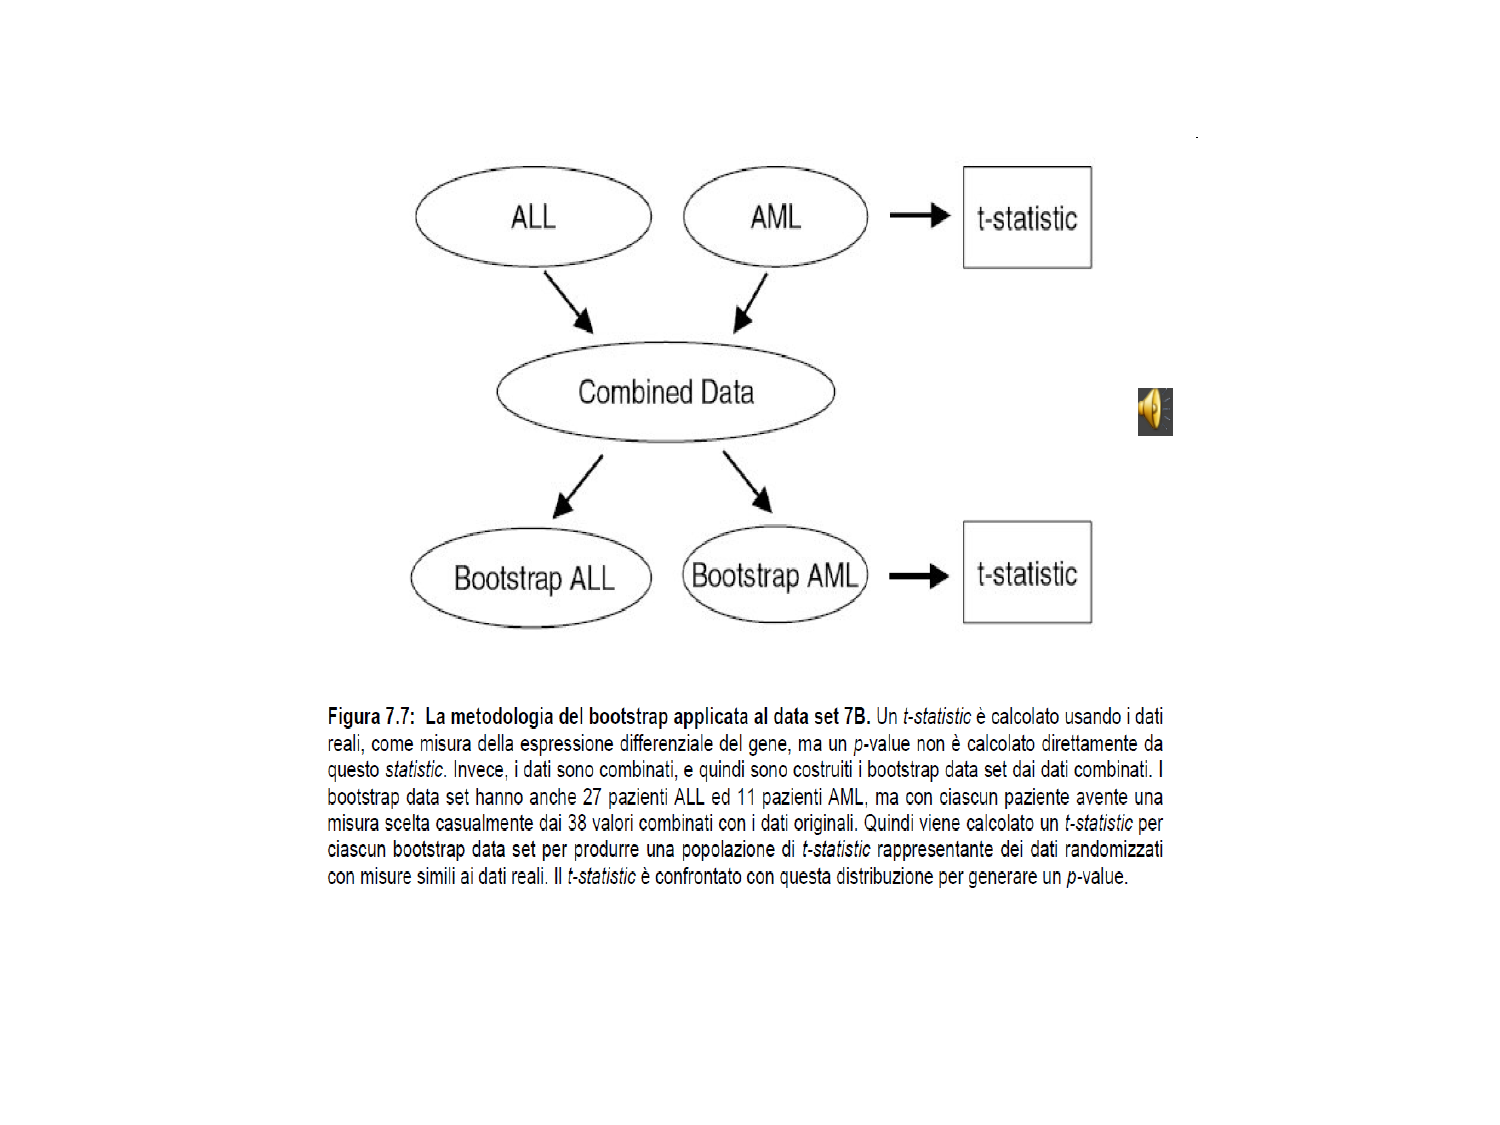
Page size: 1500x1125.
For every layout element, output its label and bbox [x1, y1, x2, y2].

picture [306, 136, 1198, 924]
